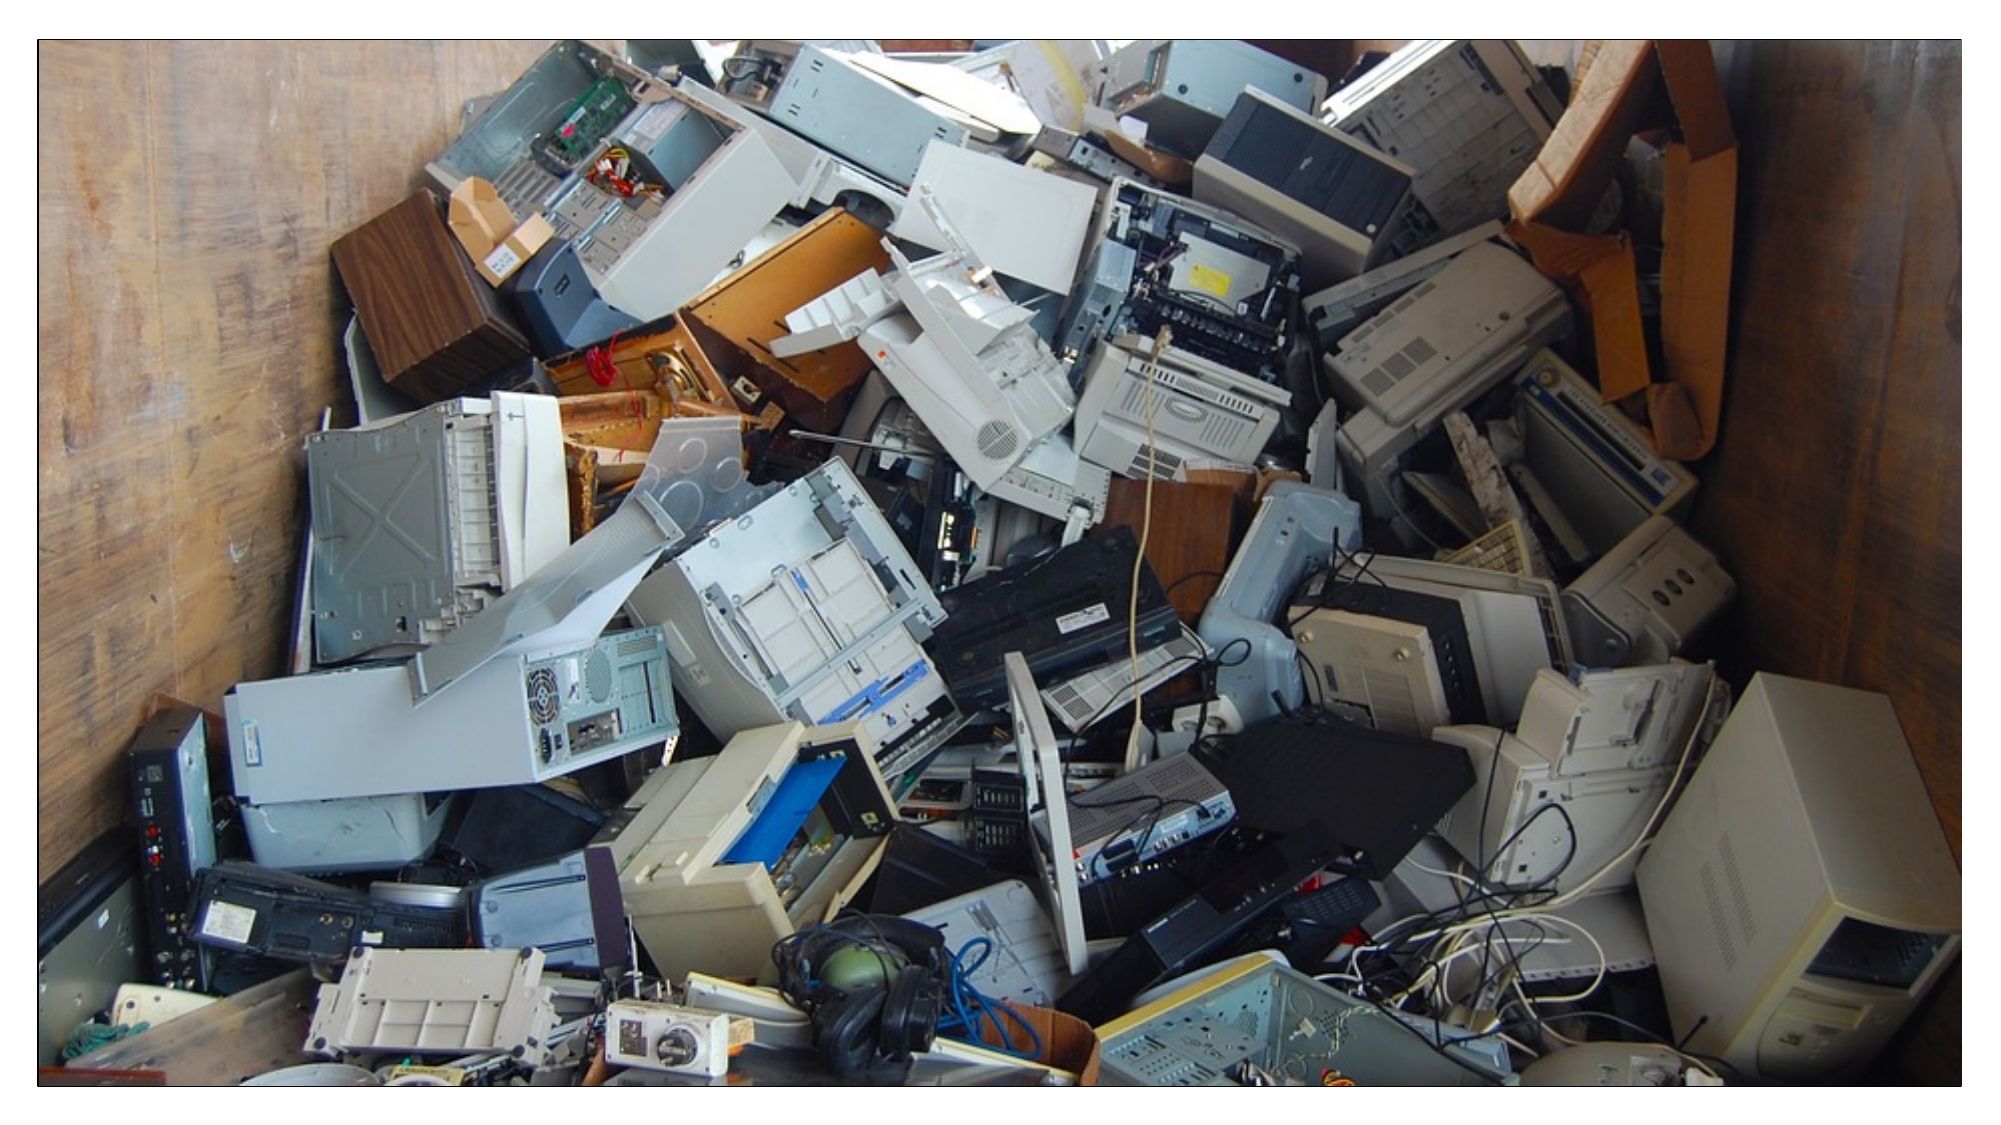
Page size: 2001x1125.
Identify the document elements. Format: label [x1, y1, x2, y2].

picture [38, 40, 1963, 1087]
